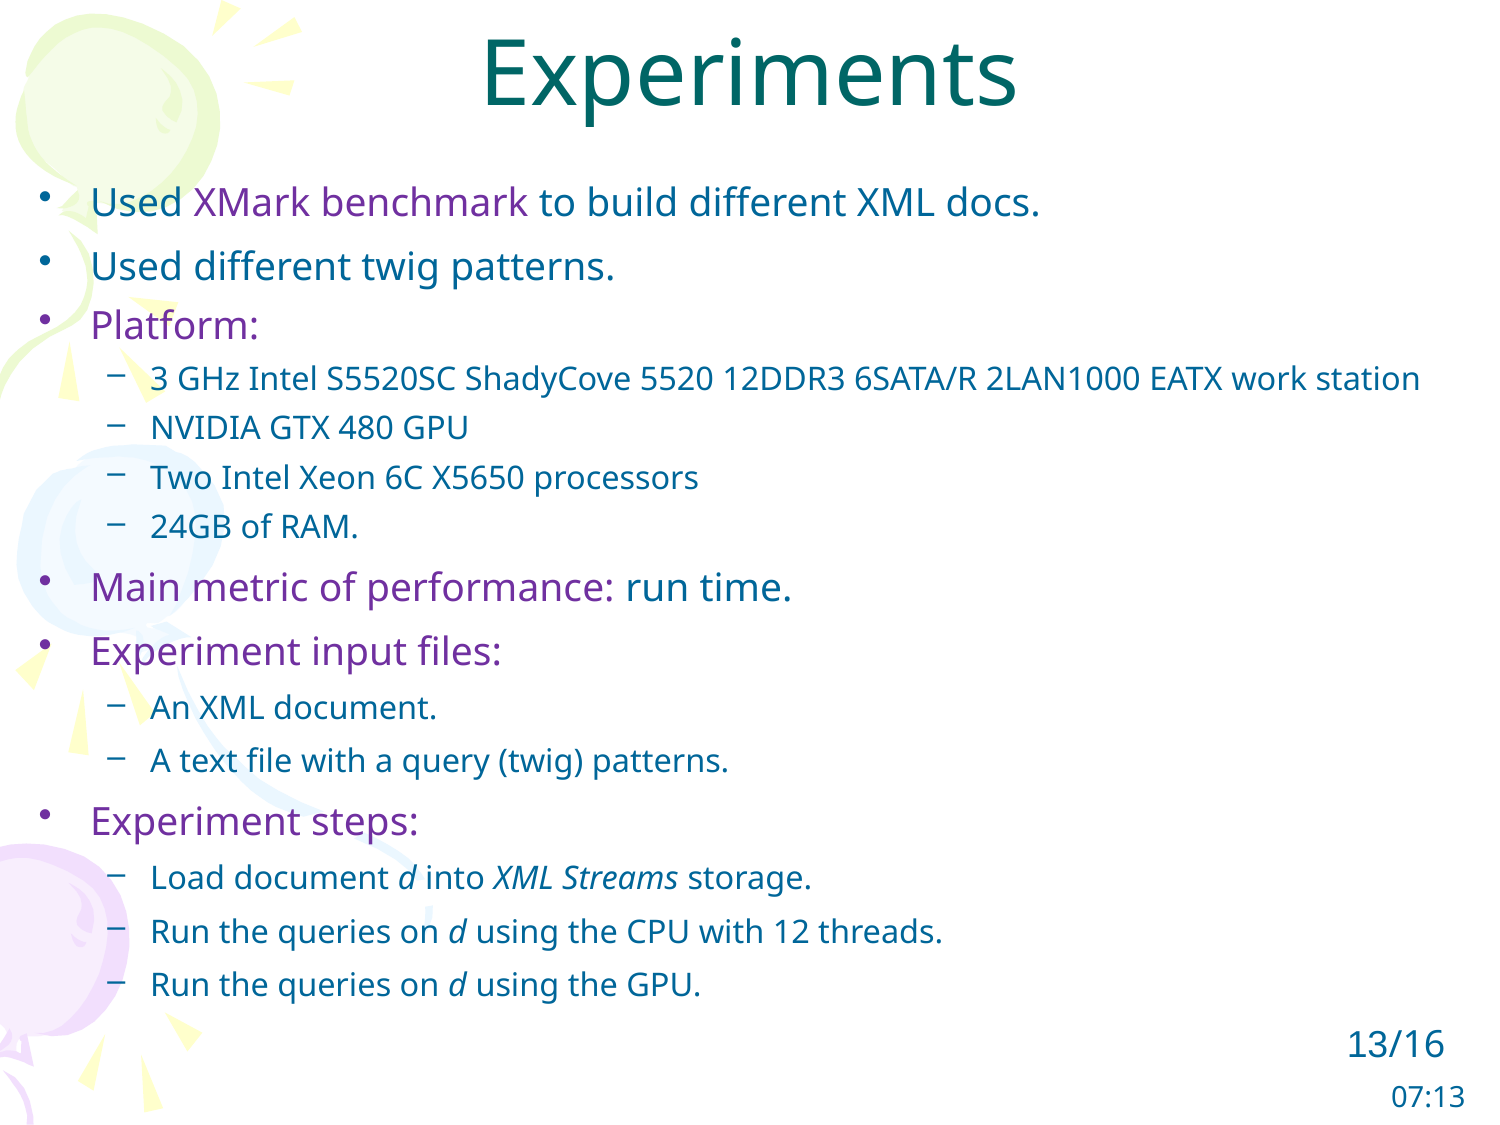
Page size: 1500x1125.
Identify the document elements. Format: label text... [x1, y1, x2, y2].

list Used XMark benchmark to build different XML docs. Used different twig patterns. Platform: 3 GHz Intel S5520SC ShadyCove 5520 12DDR3 6SATA/R 2LAN1000 EATX work station NVIDIA GTX 480 GPU Two Intel Xeon 6C X5650 processors 24GB of RAM. Main metric of performance: run time. Experiment input files: An XML document. A text file with a query (twig) patterns. Experiment steps: Load document d into XML Streams storage. Run the queries on d using the CPU with 12 threads. Run the queries on d using the GPU. [23, 160, 1477, 1020]
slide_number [1375, 1070, 1500, 1125]
title Experiments [23, 23, 1477, 134]
text_box 13/16 [1110, 1012, 1461, 1088]
